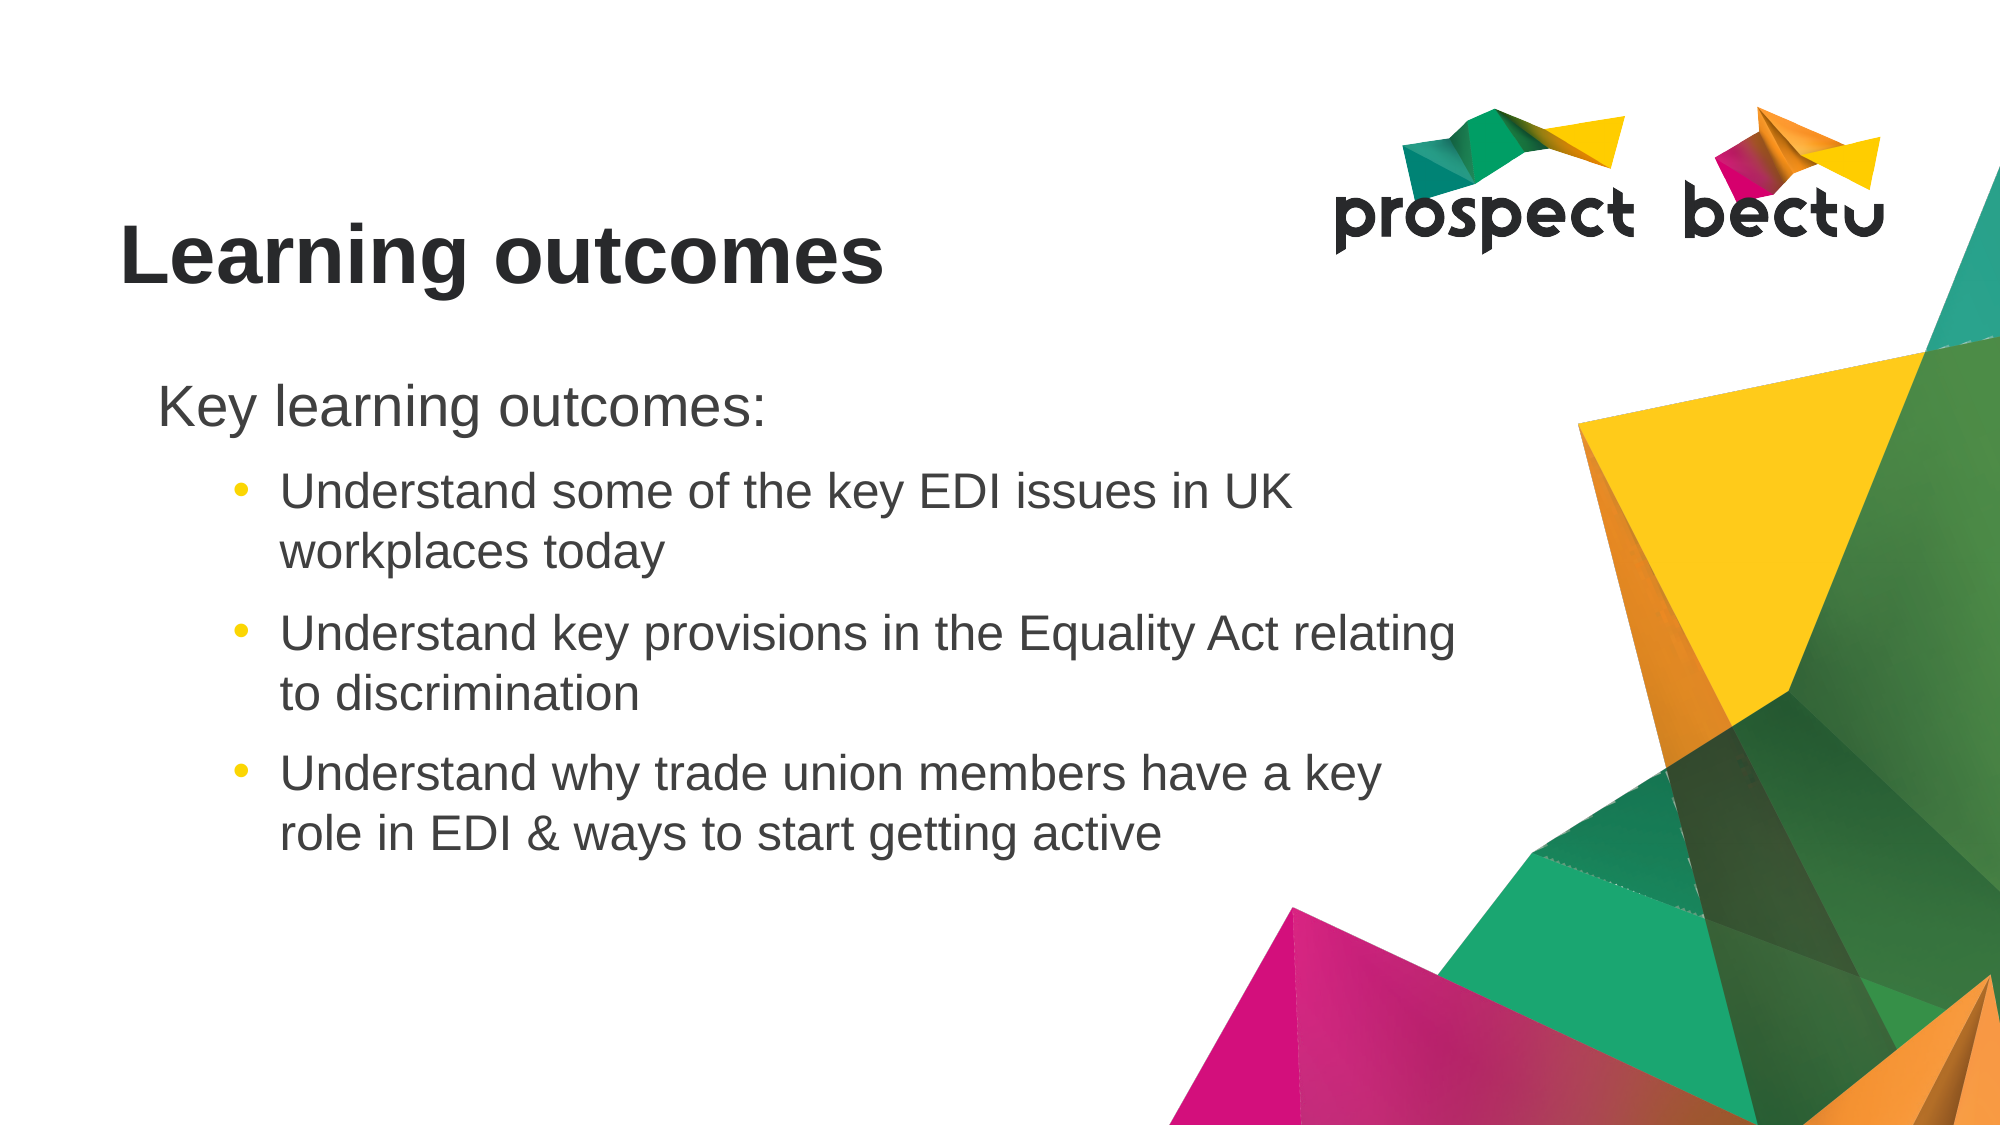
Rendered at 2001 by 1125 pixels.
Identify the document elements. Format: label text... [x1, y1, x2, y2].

picture [1169, 0, 2000, 1125]
title Learning outcomes [119, 184, 1393, 300]
list Key learning outcomes: Understand some of the key EDI issues in UK workplaces today Understand key provisions in the Equality Act relating to discrimination Understand why trade union members have a key role in EDI & ways to start getting active [157, 277, 1465, 1004]
